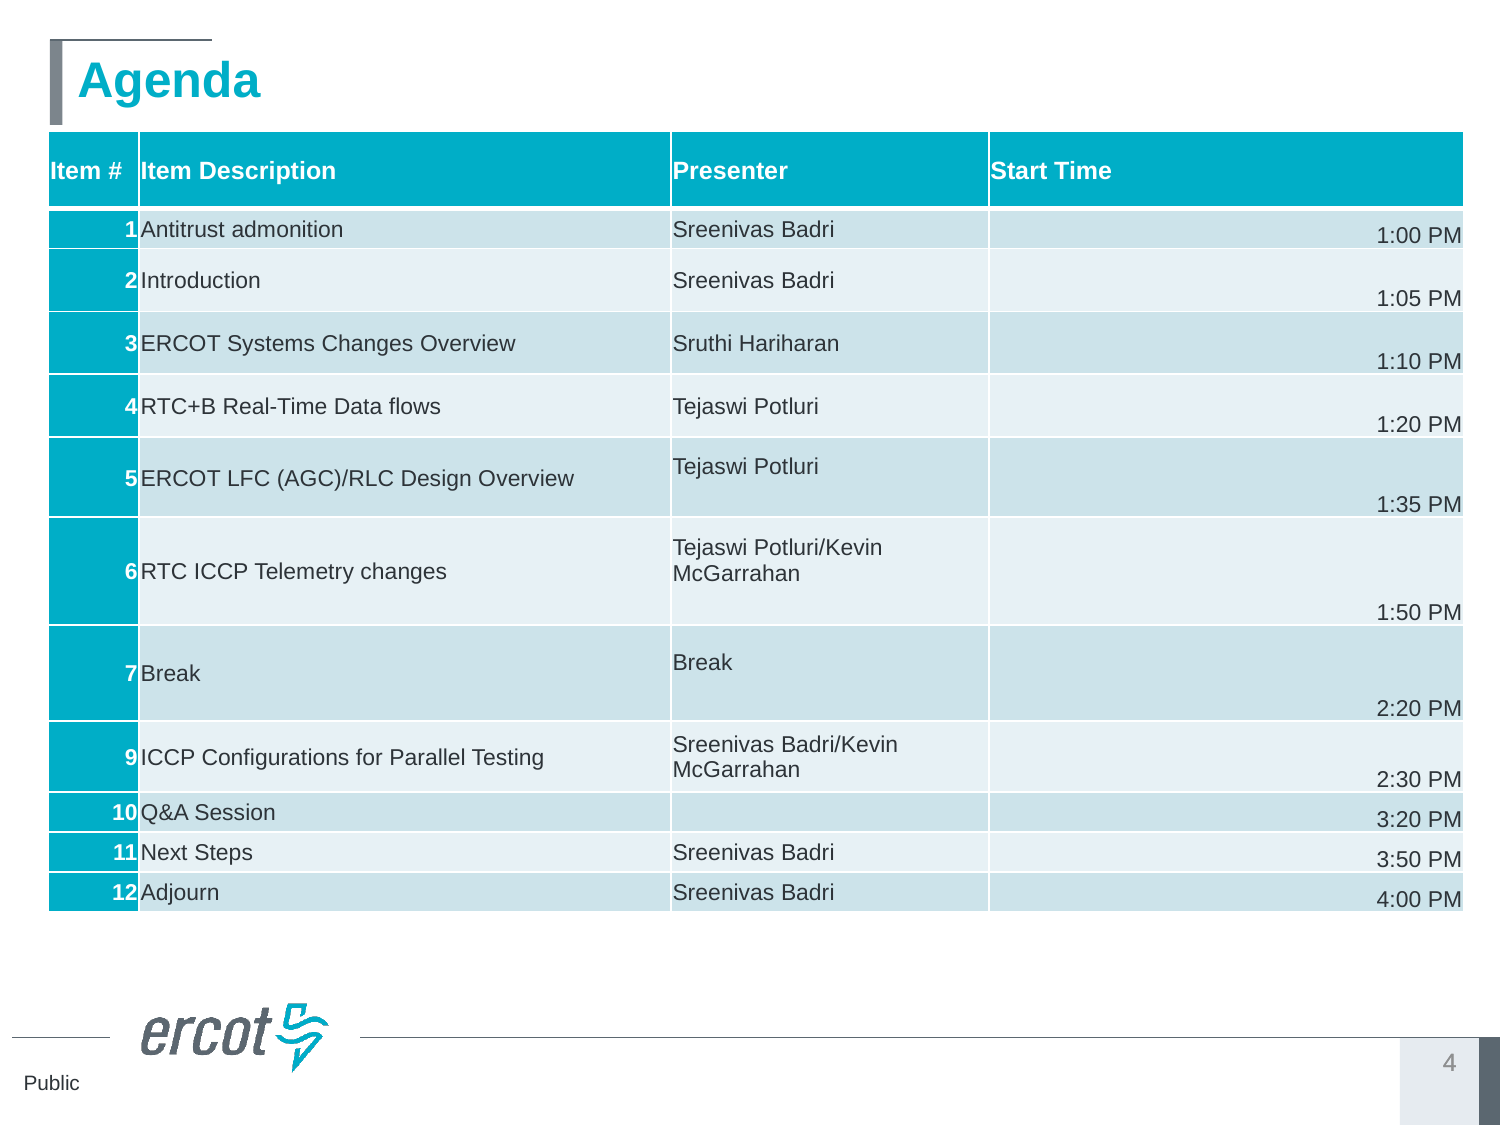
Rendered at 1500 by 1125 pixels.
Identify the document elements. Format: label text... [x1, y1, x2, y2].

table_cell 9 [49, 722, 138, 791]
table_cell Q&A Session [140, 793, 670, 831]
table_cell 2:30 PM [990, 722, 1463, 791]
table_cell 1:35 PM [990, 438, 1463, 516]
table_header Item # [49, 132, 138, 206]
table_cell 1:50 PM [990, 518, 1463, 624]
table_cell 11 [49, 833, 138, 871]
table_cell Sreenivas Badri [672, 211, 988, 248]
table_cell Tejaswi Potluri [672, 438, 988, 516]
slide_number 4 [1400, 1037, 1500, 1087]
table_cell 1:00 PM [990, 211, 1463, 248]
table_cell 6 [49, 518, 138, 624]
table_cell 3 [49, 312, 138, 373]
table_cell 7 [49, 626, 138, 720]
table_cell 2:20 PM [990, 626, 1463, 720]
table_cell 1:05 PM [990, 249, 1463, 311]
table_cell Sreenivas Badri/Kevin McGarrahan [672, 722, 988, 791]
table_cell Adjourn [140, 873, 670, 911]
table_cell 3:50 PM [990, 833, 1463, 871]
table_header Presenter [672, 132, 988, 206]
table_cell Break [140, 626, 670, 720]
table_cell ICCP Configurations for Parallel Testing [140, 722, 670, 791]
table_cell Break [672, 626, 988, 720]
table_cell 1 [49, 211, 138, 248]
table_cell 5 [49, 438, 138, 516]
title Agenda [62, 39, 1450, 130]
table_cell 1:10 PM [990, 312, 1463, 373]
table_cell Sreenivas Badri [672, 873, 988, 911]
table_cell Tejaswi Potluri [672, 375, 988, 436]
picture [137, 999, 332, 1075]
table_cell Next Steps [140, 833, 670, 871]
table_cell RTC ICCP Telemetry changes [140, 518, 670, 624]
table_cell Introduction [140, 249, 670, 311]
table_cell ERCOT Systems Changes Overview [140, 312, 670, 373]
table_cell 4 [49, 375, 138, 436]
table_cell 3:20 PM [990, 793, 1463, 831]
table_cell 1:20 PM [990, 375, 1463, 436]
table_cell 10 [49, 793, 138, 831]
table_header Start Time [990, 132, 1463, 206]
table_cell [672, 793, 988, 831]
table_cell 12 [49, 873, 138, 911]
table_cell ERCOT LFC (AGC)/RLC Design Overview [140, 438, 670, 516]
table_cell 2 [49, 249, 138, 311]
table_cell Tejaswi Potluri/Kevin McGarrahan [672, 518, 988, 624]
table_cell RTC+B Real-Time Data flows [140, 375, 670, 436]
table_header Item Description [140, 132, 670, 206]
table_cell 4:00 PM [990, 873, 1463, 911]
table_cell Sreenivas Badri [672, 833, 988, 871]
table_cell Antitrust admonition [140, 211, 670, 248]
table_cell Sreenivas Badri [672, 249, 988, 311]
table_cell Sruthi Hariharan [672, 312, 988, 373]
